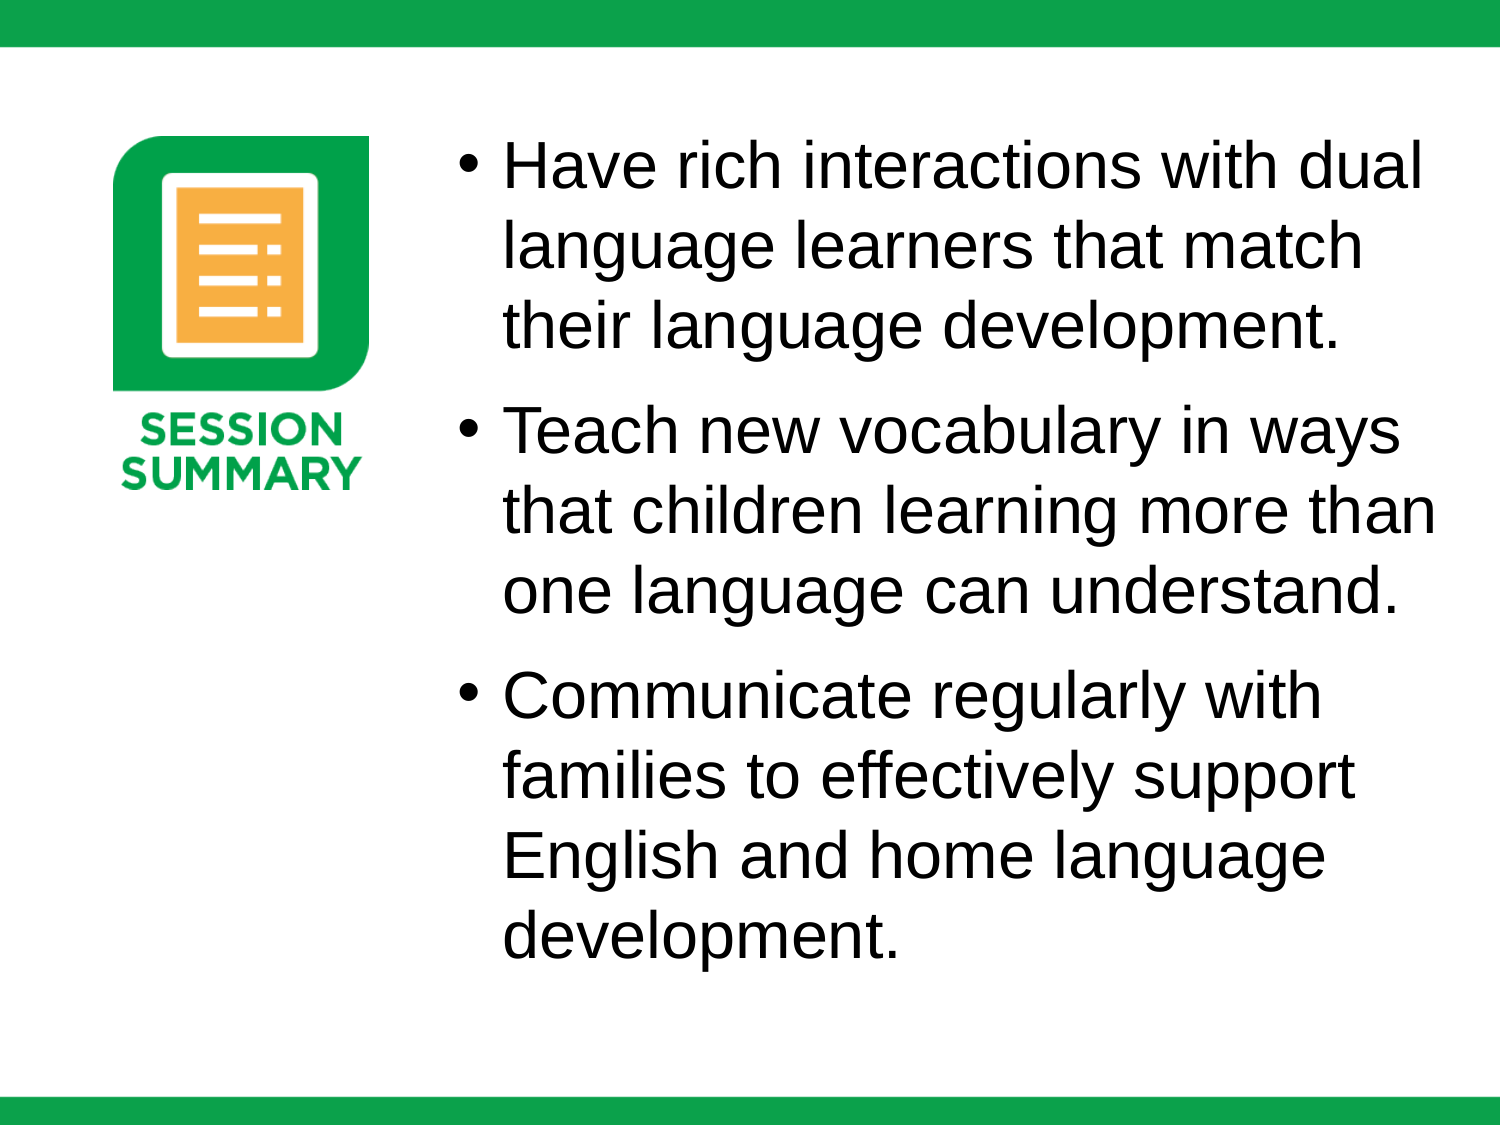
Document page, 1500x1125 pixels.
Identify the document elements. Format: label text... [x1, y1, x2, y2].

list Have rich interactions with dual language learners that match their language development. Teach new vocabulary in ways that children learning more than one language can understand. Communicate regularly with families to effectively support English and home language development. [442, 114, 1478, 1062]
picture [0, 0, 1500, 1125]
